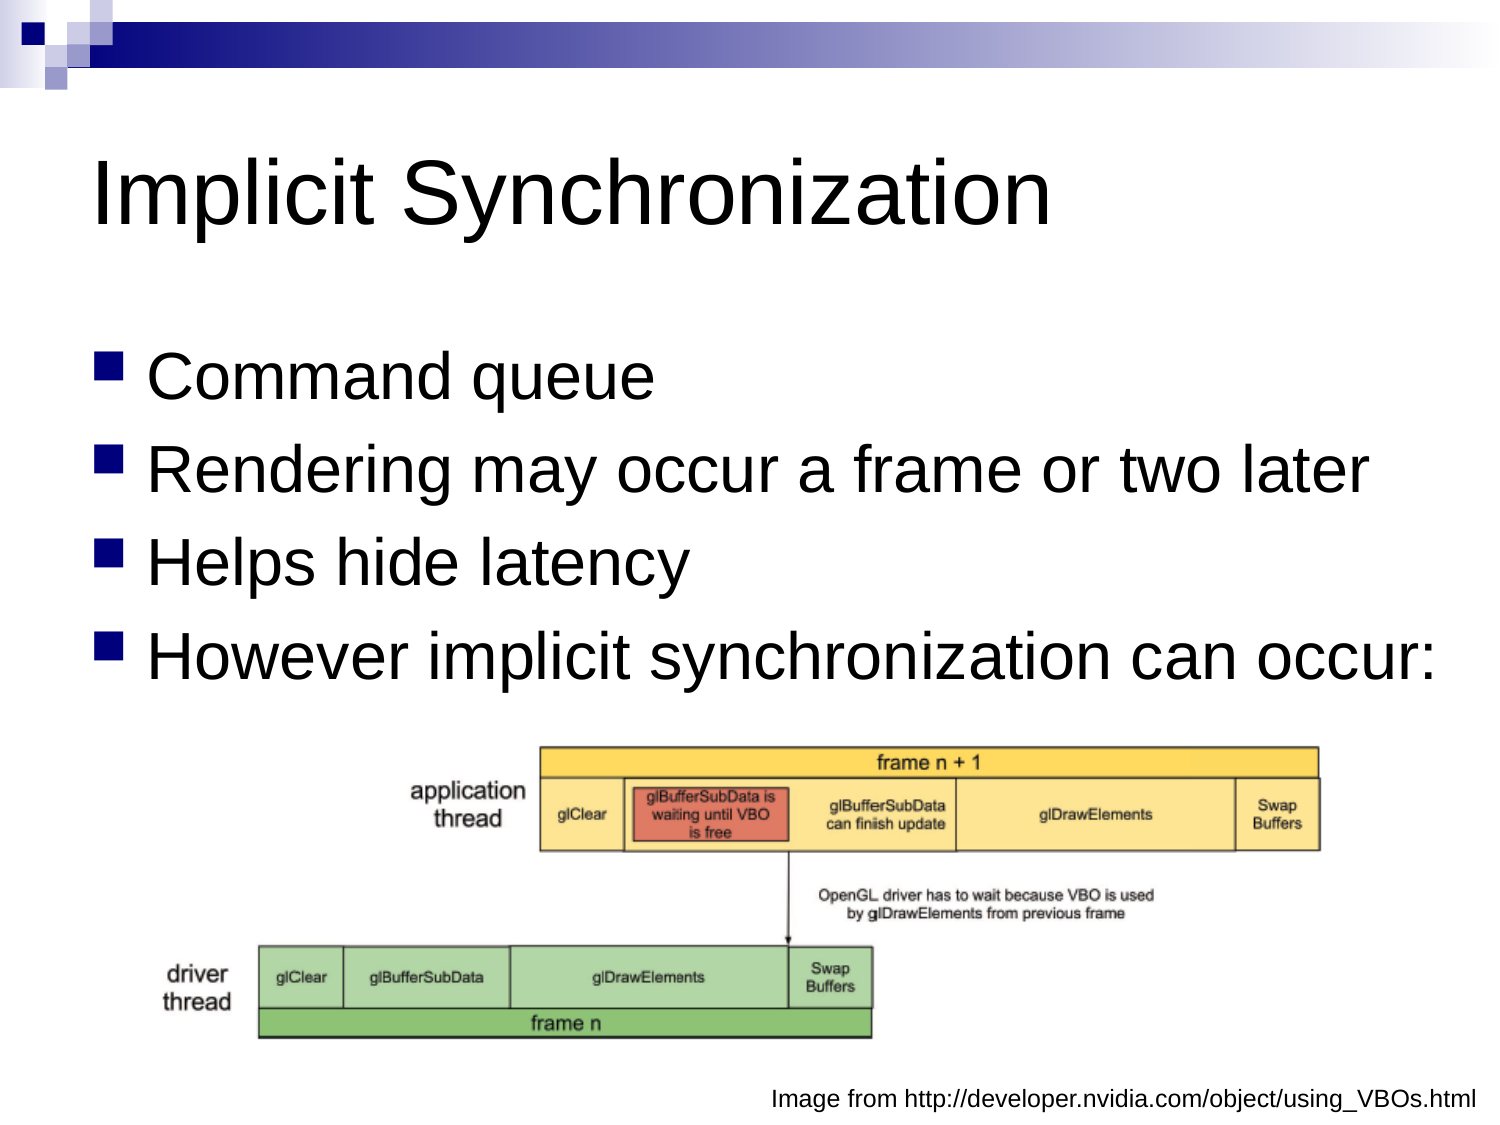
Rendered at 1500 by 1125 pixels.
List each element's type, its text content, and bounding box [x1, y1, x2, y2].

title Implicit Synchronization [75, 75, 1425, 300]
text_box Image from http://developer.nvidia.com/object/using_VBOs.html [0, 1074, 1500, 1120]
list Command queue Rendering may occur a frame or two later Helps hide latency However implicit synchronization can occur: [75, 324, 1500, 963]
picture [159, 712, 1340, 1059]
